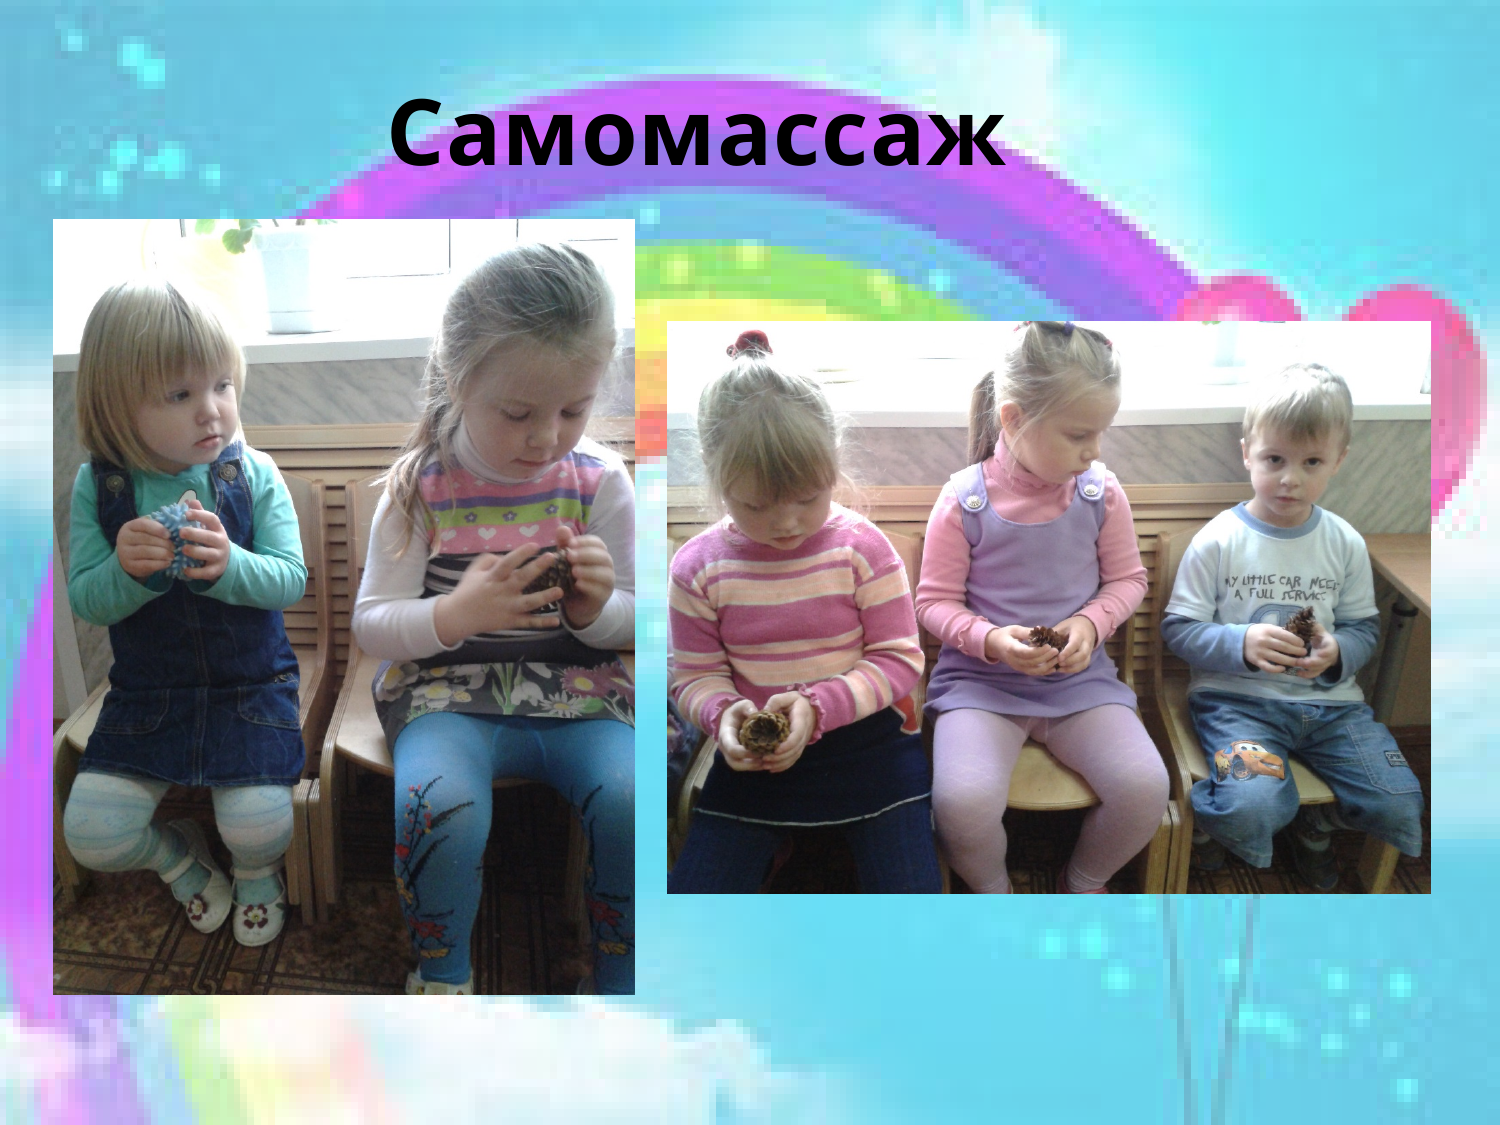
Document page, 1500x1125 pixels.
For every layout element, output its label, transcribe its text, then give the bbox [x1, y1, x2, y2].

title Самомассаж [300, 0, 1119, 279]
picture [667, 321, 1431, 894]
picture [52, 219, 635, 996]
